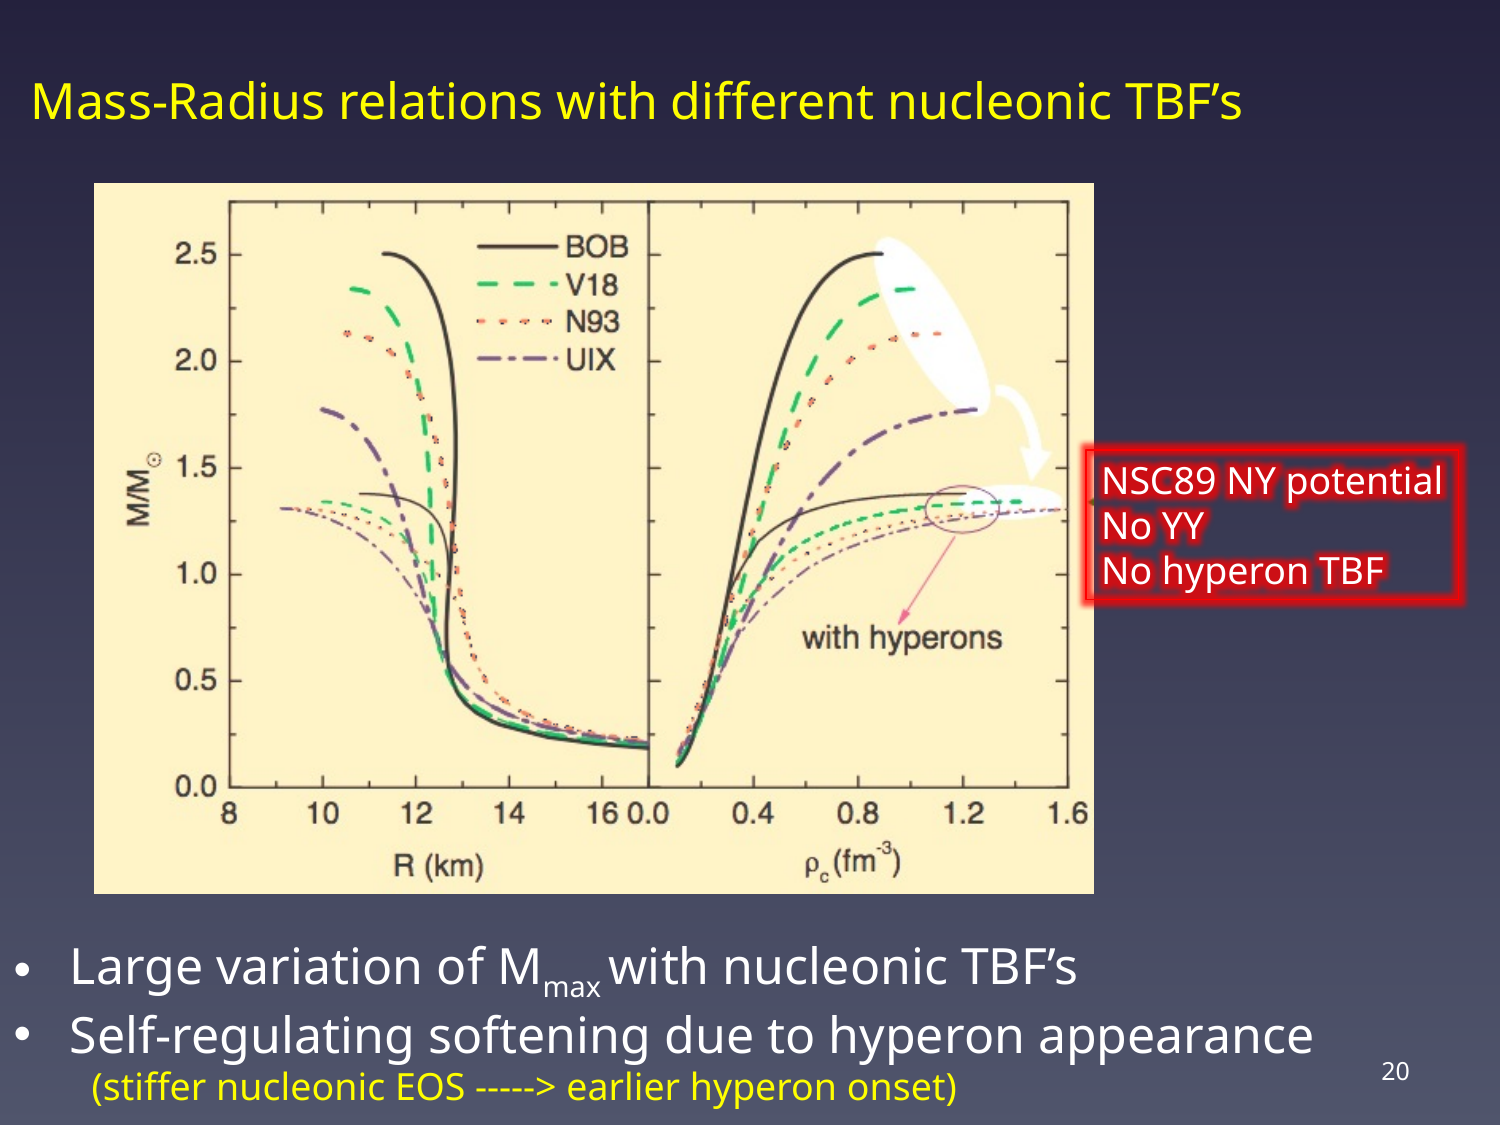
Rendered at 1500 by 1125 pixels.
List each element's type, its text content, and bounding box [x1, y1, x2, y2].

text_box Mass-Radius relations with different nucleonic TBF’s [0, 62, 1259, 138]
text_box NSC89 NY potential No YY No hyperon TBF [1098, 449, 1459, 600]
picture [93, 182, 1094, 894]
slide_number 20 [1331, 1042, 1425, 1103]
text_box Large variation of Mmax with nucleonic TBF’s Self-regulating softening due to hyperon appearance (stiffer nucleonic EOS -----> earlier hyperon onset) [0, 927, 1331, 1116]
